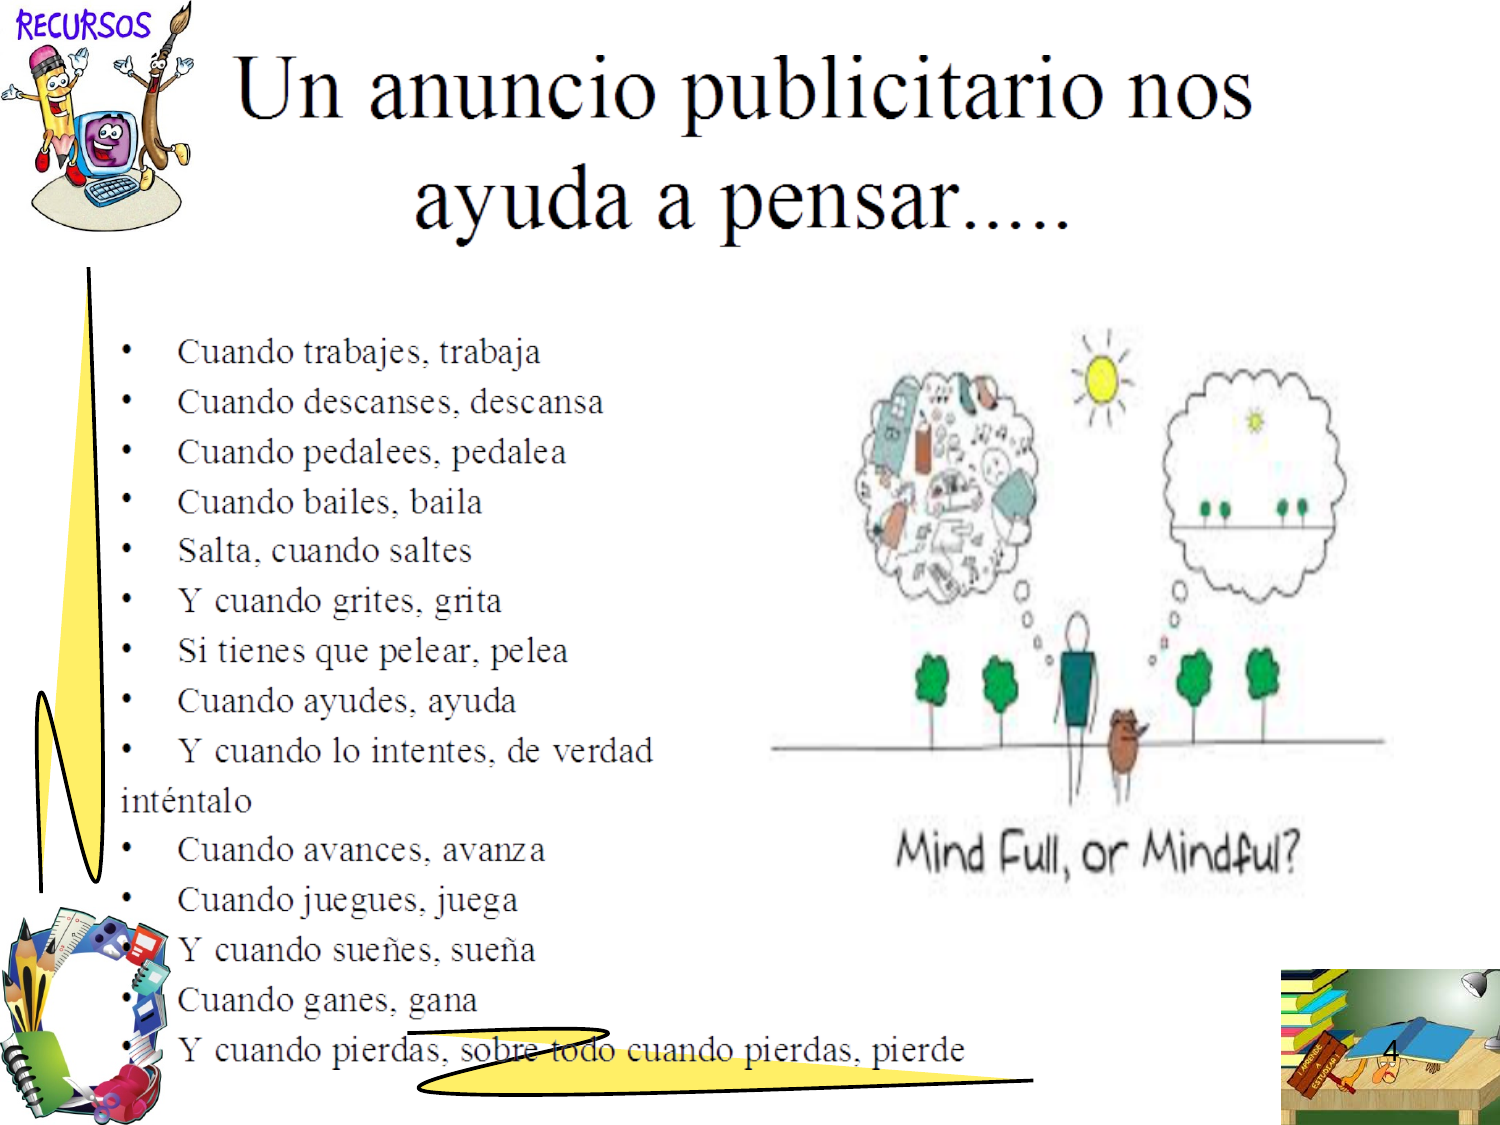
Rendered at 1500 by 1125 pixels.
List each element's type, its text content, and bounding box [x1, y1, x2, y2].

slide_number 4 [1101, 1024, 1415, 1101]
picture [0, 0, 1500, 1125]
